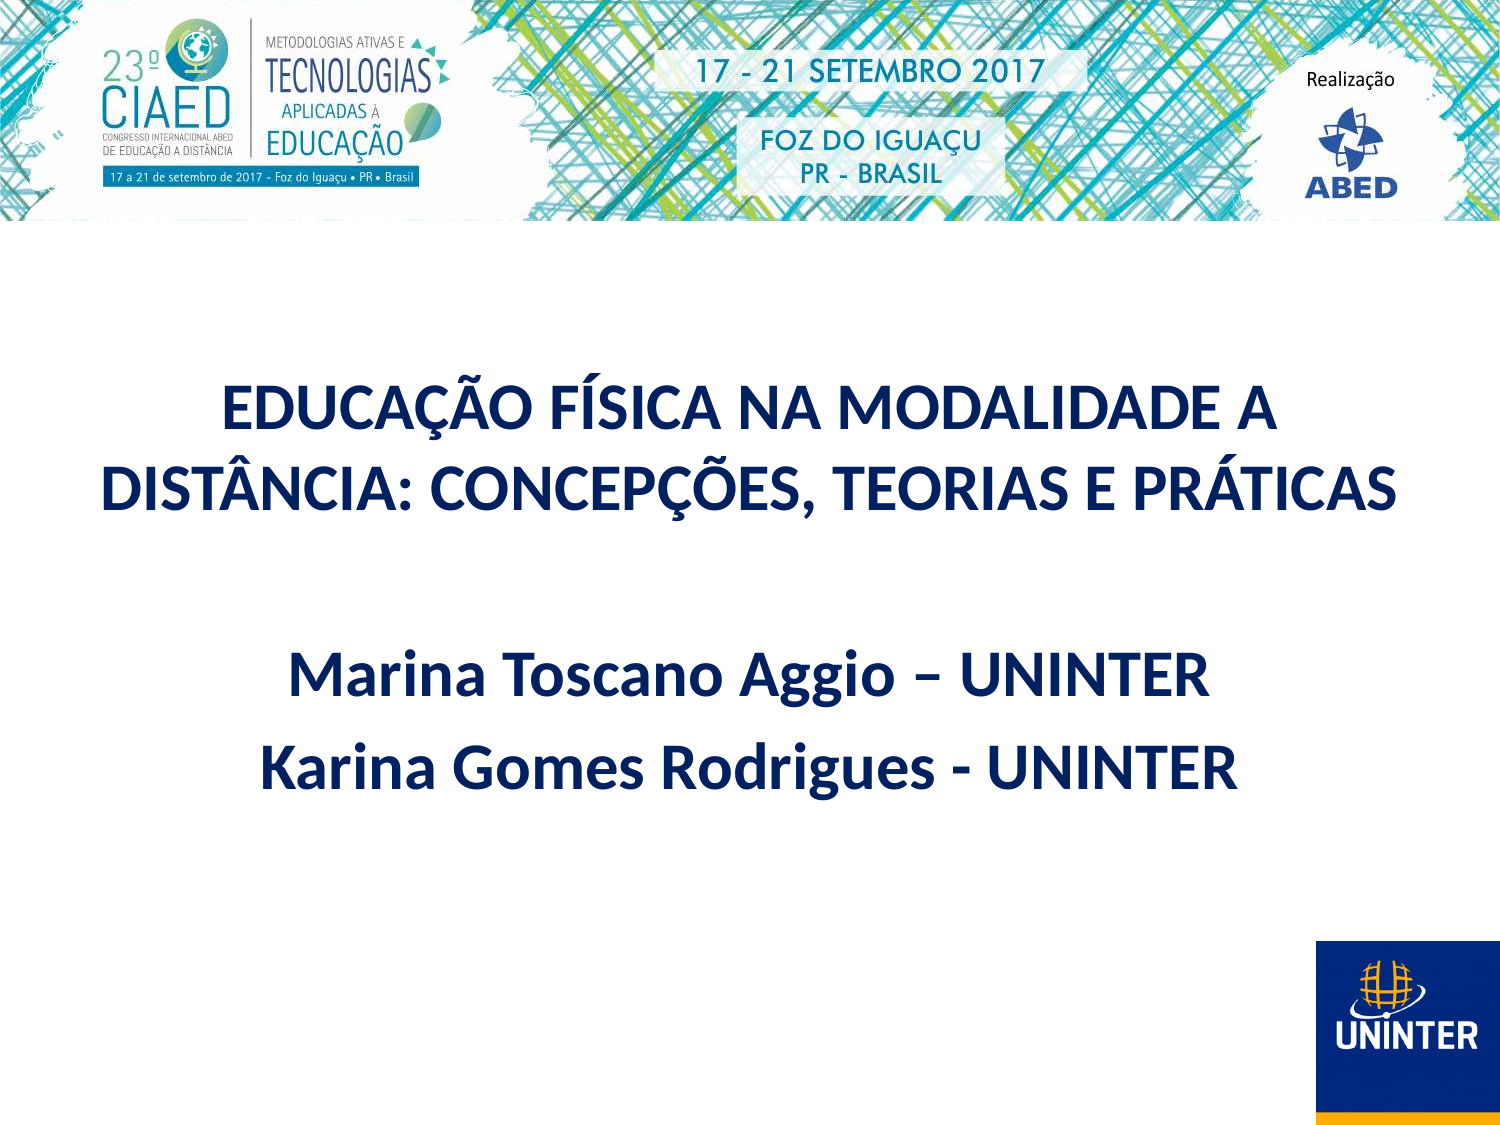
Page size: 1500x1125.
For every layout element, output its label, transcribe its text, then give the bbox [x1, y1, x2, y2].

picture [0, 0, 1500, 222]
picture [1316, 941, 1500, 1125]
list EDUCAÇÃO FÍSICA NA MODALIDADE A DISTÂNCIA: CONCEPÇÕES, TEORIAS E PRÁTICAS Marina Toscano Aggio – UNINTER Karina Gomes Rodrigues - UNINTER [75, 262, 1425, 1005]
